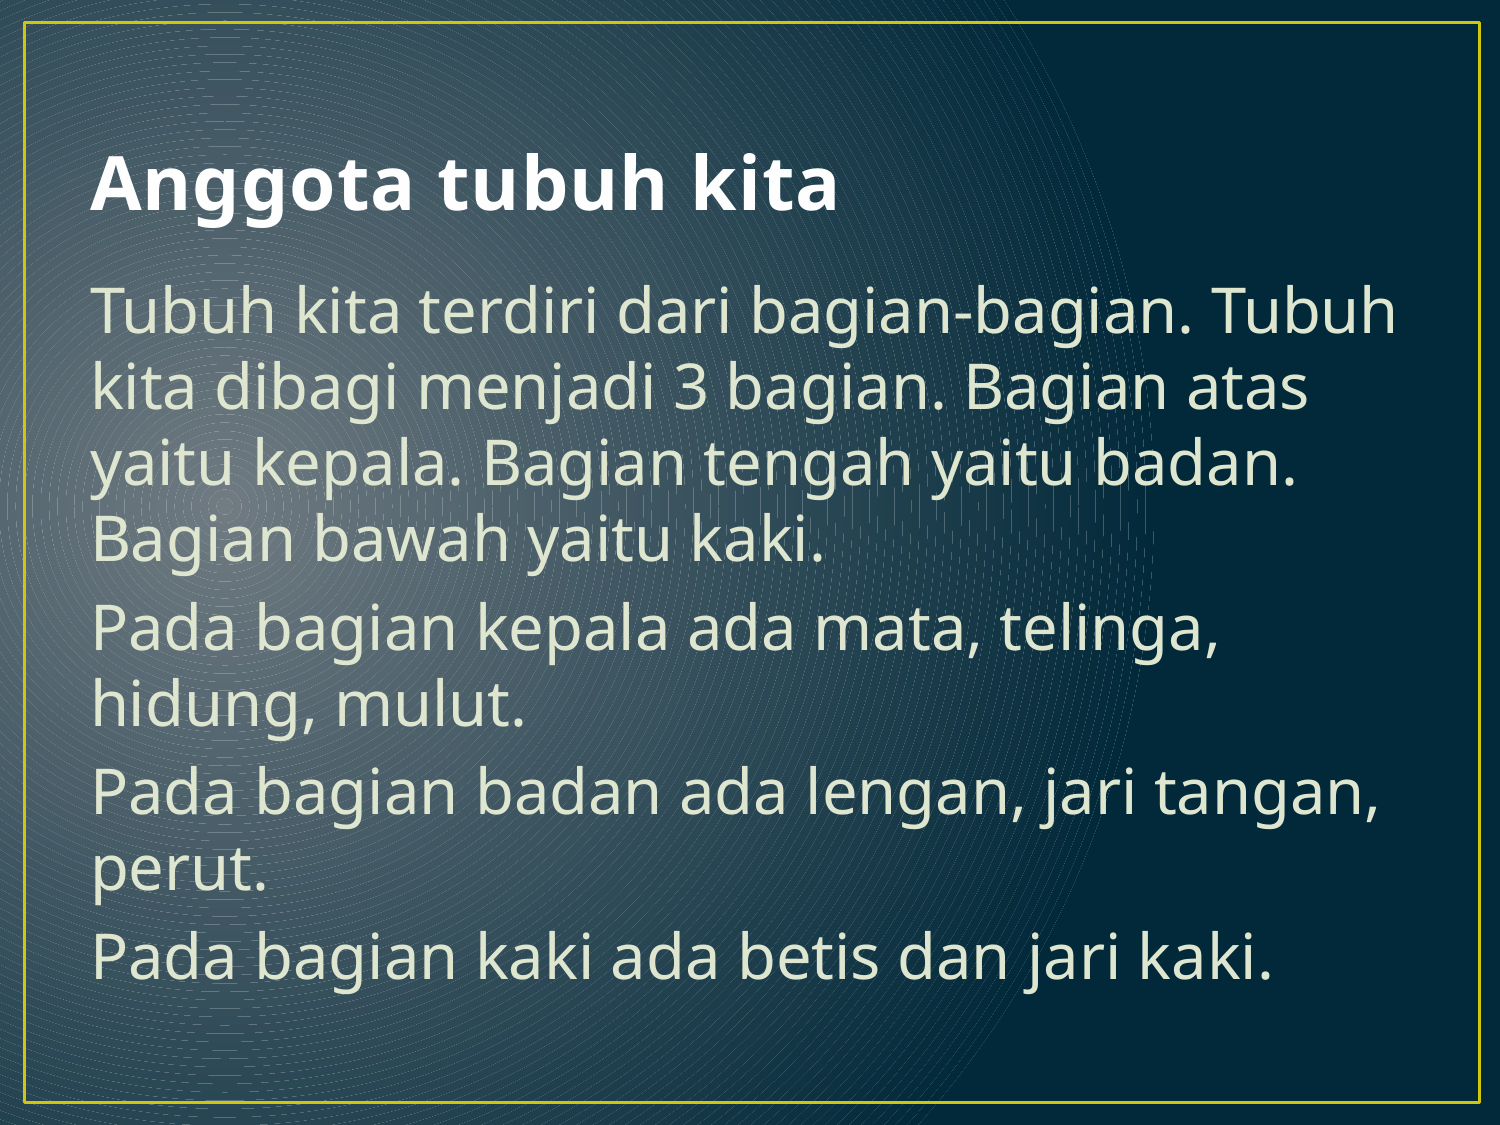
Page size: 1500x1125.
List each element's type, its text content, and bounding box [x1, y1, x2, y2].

list Tubuh kita terdiri dari bagian-bagian. Tubuh kita dibagi menjadi 3 bagian. Bagian atas yaitu kepala. Bagian tengah yaitu badan. Bagian bawah yaitu kaki. Pada bagian kepala ada mata, telinga, hidung, mulut. Pada bagian badan ada lengan, jari tangan, perut. Pada bagian kaki ada betis dan jari kaki. [75, 262, 1425, 1005]
title Anggota tubuh kita [75, 45, 1425, 233]
